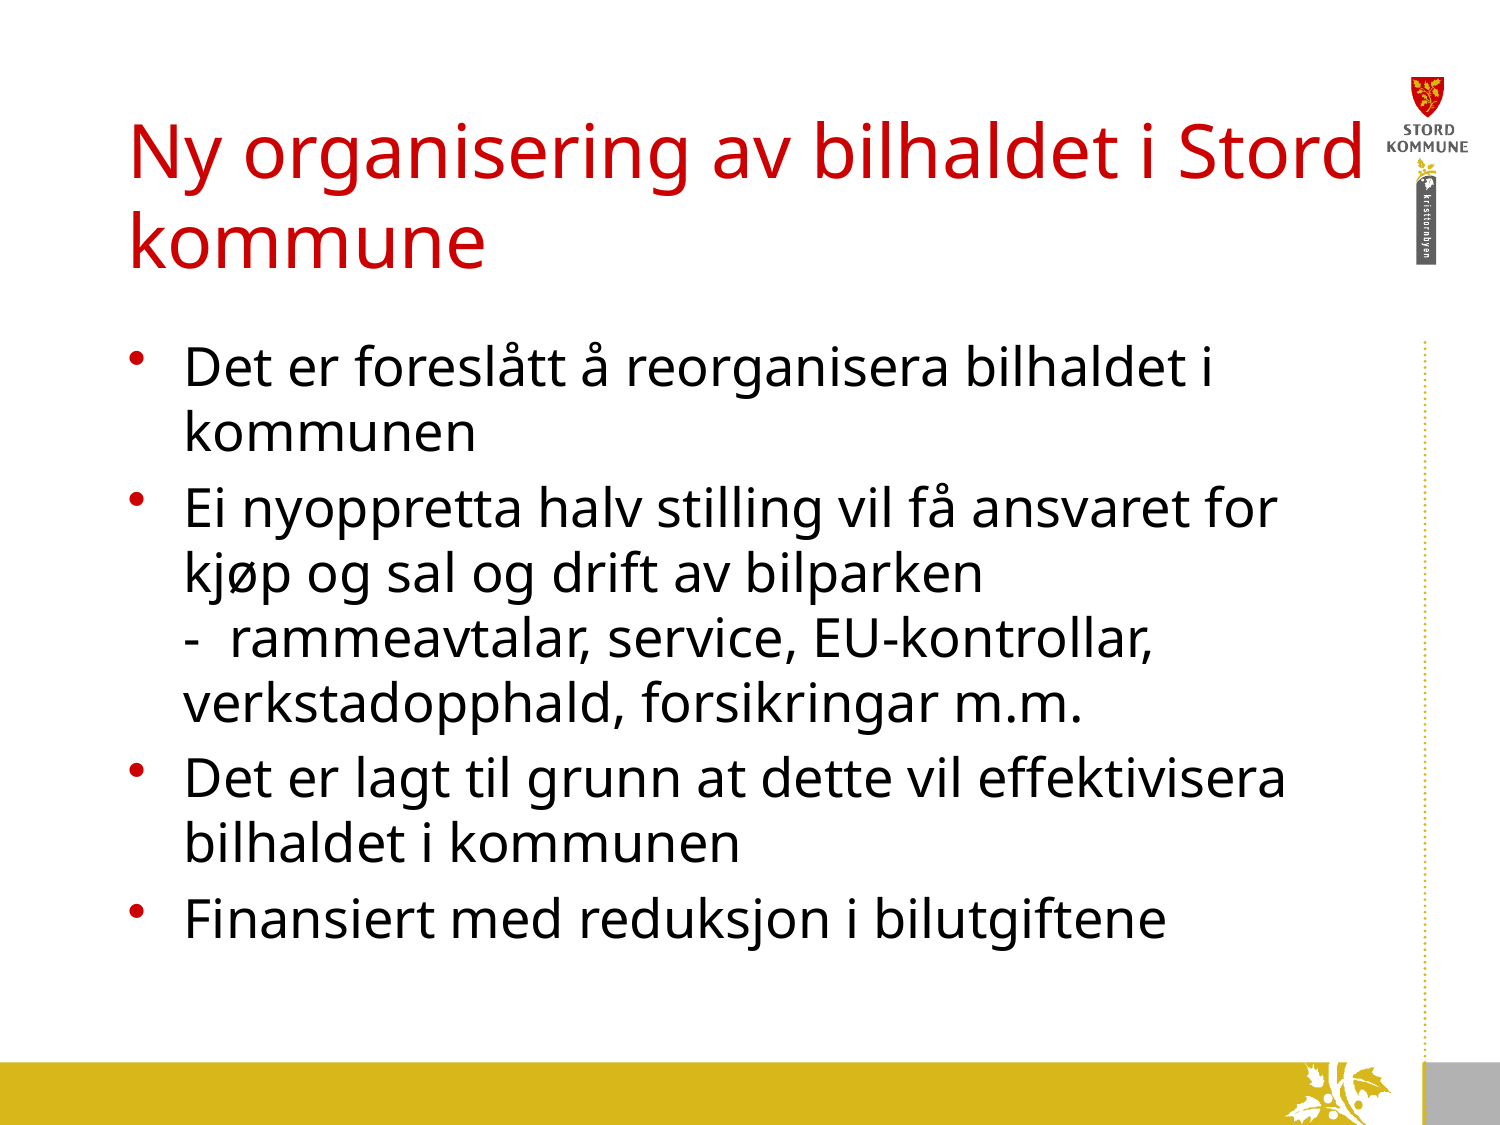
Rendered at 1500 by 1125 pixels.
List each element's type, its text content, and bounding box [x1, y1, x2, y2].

title Ny organisering av bilhaldet i Stord kommune [112, 99, 1388, 288]
list Det er foreslått å reorganisera bilhaldet i kommunen Ei nyoppretta halv stilling vil få ansvaret for kjøp og sal og drift av bilparken - rammeavtalar, service, EU-kontrollar, verkstadopphald, forsikringar m.m. Det er lagt til grunn at dette vil effektivisera bilhaldet i kommunen Finansiert med reduksjon i bilutgiftene [112, 324, 1388, 1001]
